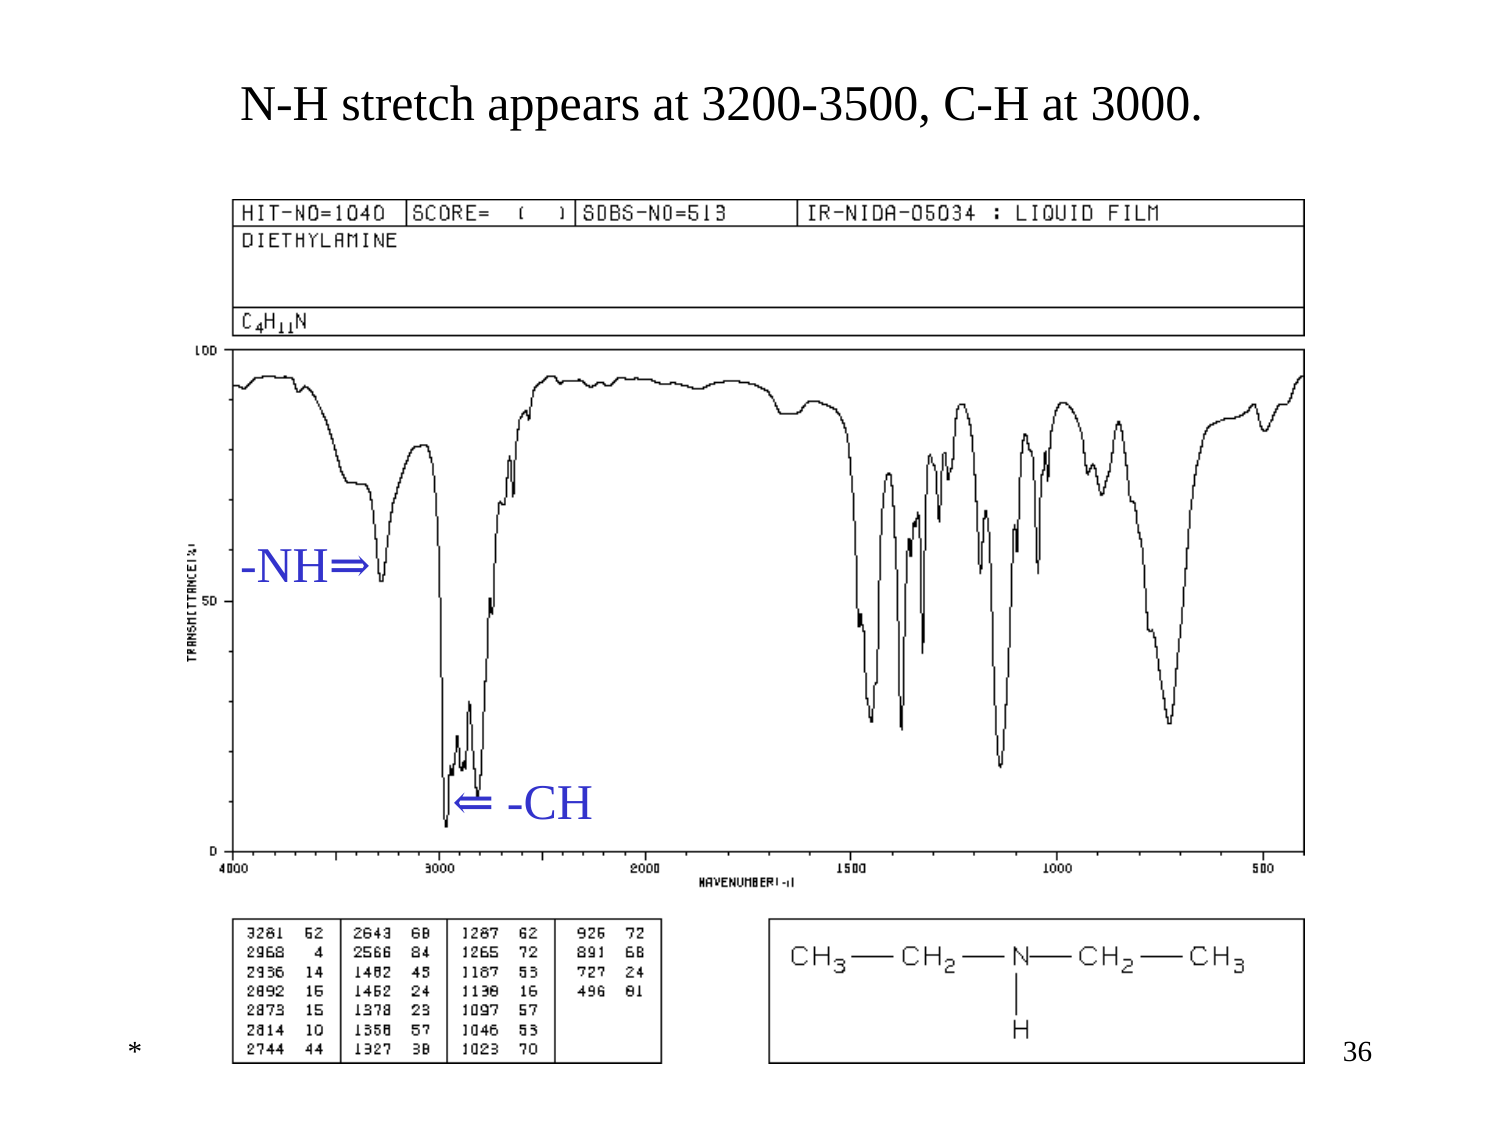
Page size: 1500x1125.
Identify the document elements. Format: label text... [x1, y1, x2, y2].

picture [187, 199, 1305, 1065]
text_box ‹#› [1074, 1024, 1388, 1100]
text_box N-H stretch appears at 3200-3500, C-H at 3000. [224, 62, 1438, 198]
text_box * [112, 1024, 425, 1100]
